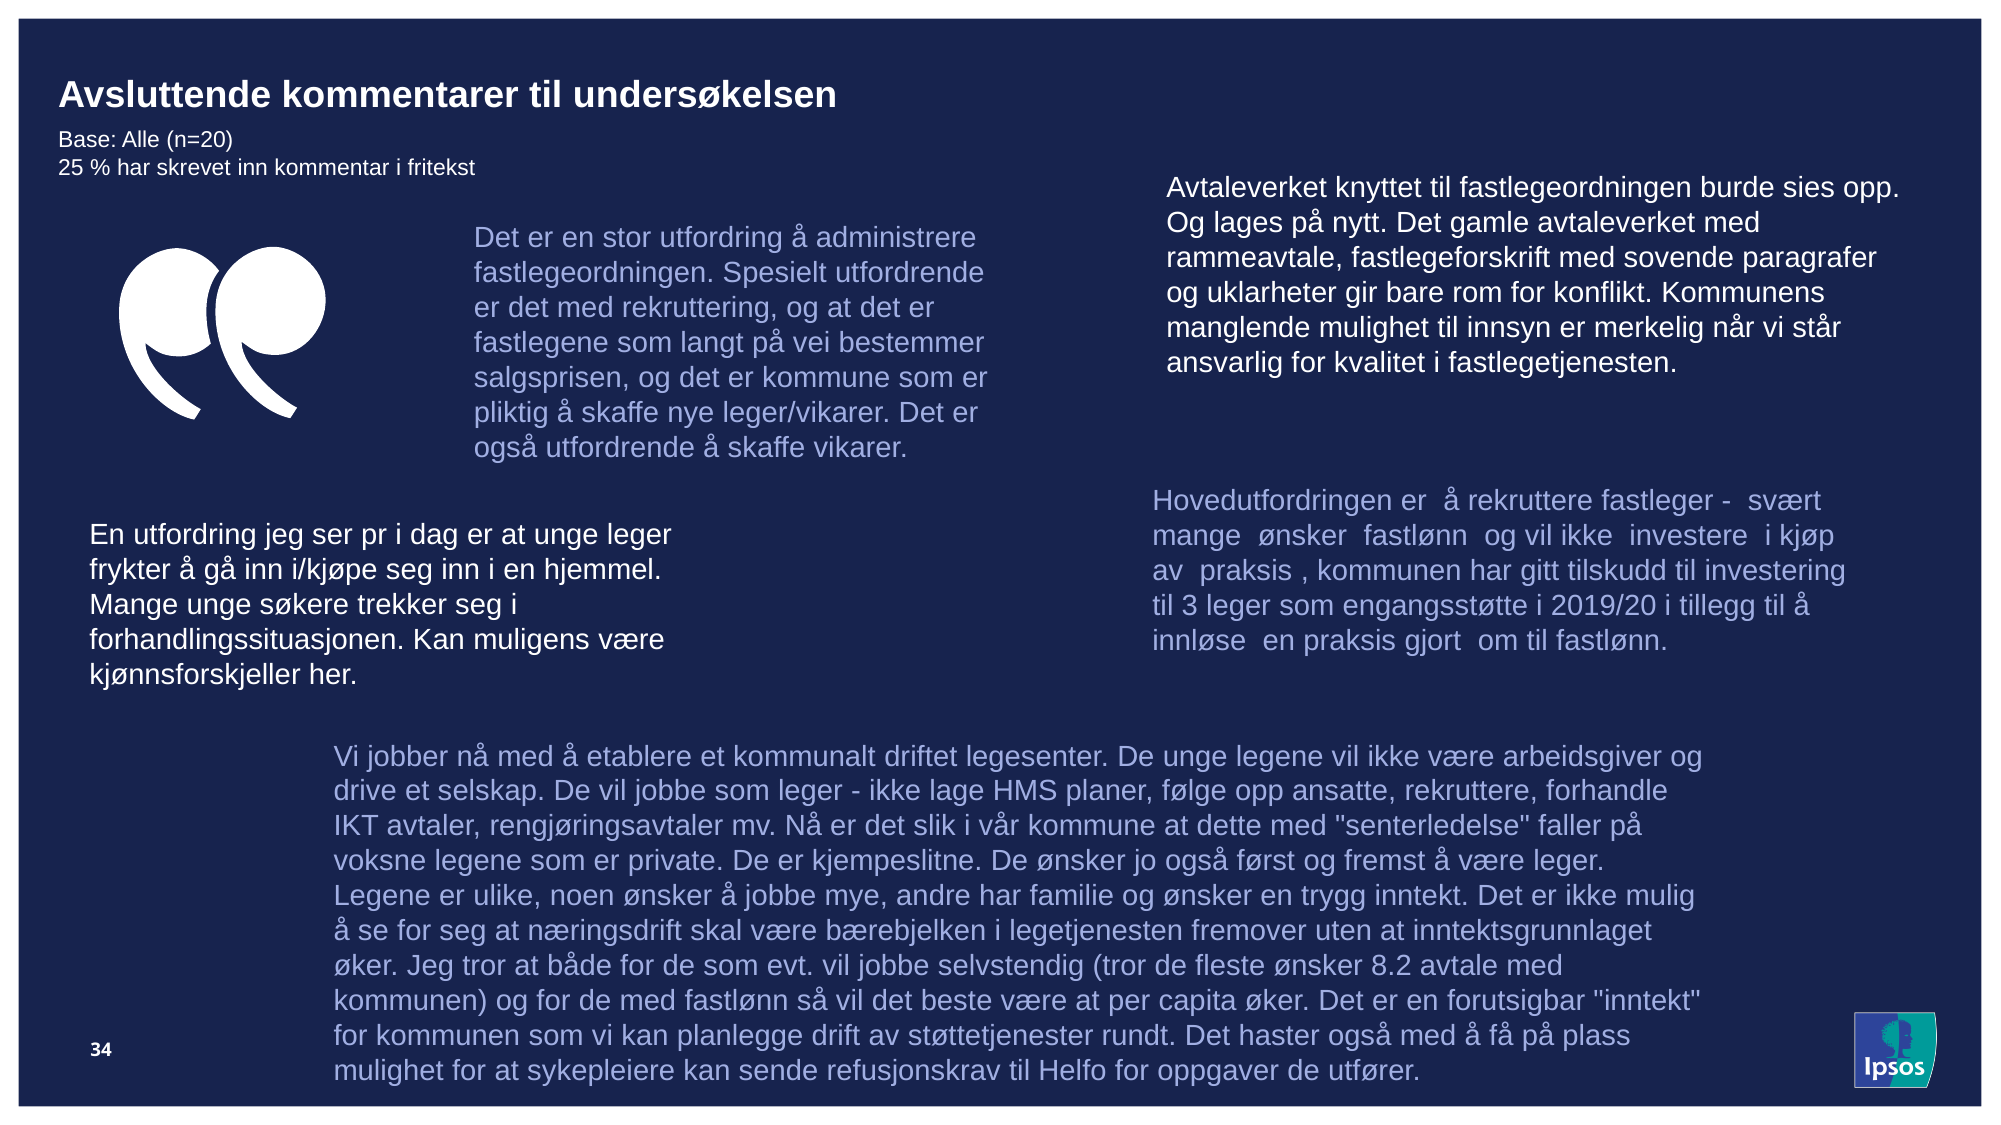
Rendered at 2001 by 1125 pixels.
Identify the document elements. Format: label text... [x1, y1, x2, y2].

text_box Det er en stor utfordring å administrere fastlegeordningen. Spesielt utfordrende er det med rekruttering, og at det er fastlegene som langt på vei bestemmer salgsprisen, og det er kommune som er pliktig å skaffe nye leger/vikarer. Det er også utfordrende å skaffe vikarer. [459, 211, 1026, 471]
list Avsluttende kommentarer til undersøkelsen [58, 50, 1921, 114]
text_box Base: Alle (n=20) 25 % har skrevet inn kommentar i fritekst [58, 114, 1921, 188]
text_box En utfordring jeg ser pr i dag er at unge leger frykter å gå inn i/kjøpe seg inn i en hjemmel. Mange unge søkere trekker seg i forhandlingssituasjonen. Kan muligens være kjønnsforskjeller her. [74, 507, 738, 698]
text_box Hovedutfordringen er å rekruttere fastleger - svært mange ønsker fastlønn og vil ikke investere i kjøp av praksis , kommunen har gitt tilskudd til investering til 3 leger som engangsstøtte i 2019/20 i tillegg til å innløse en praksis gjort om til fastlønn. [1137, 473, 1875, 664]
picture [1846, 1006, 1937, 1088]
slide_number 34 [62, 1020, 122, 1081]
text_box Avtaleverket knyttet til fastlegeordningen burde sies opp. Og lages på nytt. Det gamle avtaleverket med rammeavtale, fastlegeforskrift med sovende paragrafer og uklarheter gir bare rom for konflikt. Kommunens manglende mulighet til innsyn er merkelig når vi står ansvarlig for kvalitet i fastlegetjenesten. [1151, 161, 1931, 386]
text_box Vi jobber nå med å etablere et kommunalt driftet legesenter. De unge legene vil ikke være arbeidsgiver og drive et selskap. De vil jobbe som leger - ikke lage HMS planer, følge opp ansatte, rekruttere, forhandle IKT avtaler, rengjøringsavtaler mv. Nå er det slik i vår kommune at dette med "senterledelse" faller på voksne legene som er private. De er kjempeslitne. De ønsker jo også først og fremst å være leger. Legene er ulike, noen ønsker å jobbe mye, andre har familie og ønsker en trygg inntekt. Det er ikke mulig å se for seg at næringsdrift skal være bærebjelken i legetjenesten fremover uten at inntektsgrunnlaget øker. Jeg tror at både for de som evt. vil jobbe selvstendig (tror de fleste ønsker 8.2 avtale med kommunen) og for de med fastlønn så vil det beste være at per capita øker. Det er en forutsigbar "inntekt" for kommunen som vi kan planlegge drift av støttetjenester rundt. Det haster også med å få på plass mulighet for at sykepleiere kan sende refusjonskrav til Helfo for oppgaver de utfører. [318, 729, 1732, 1094]
